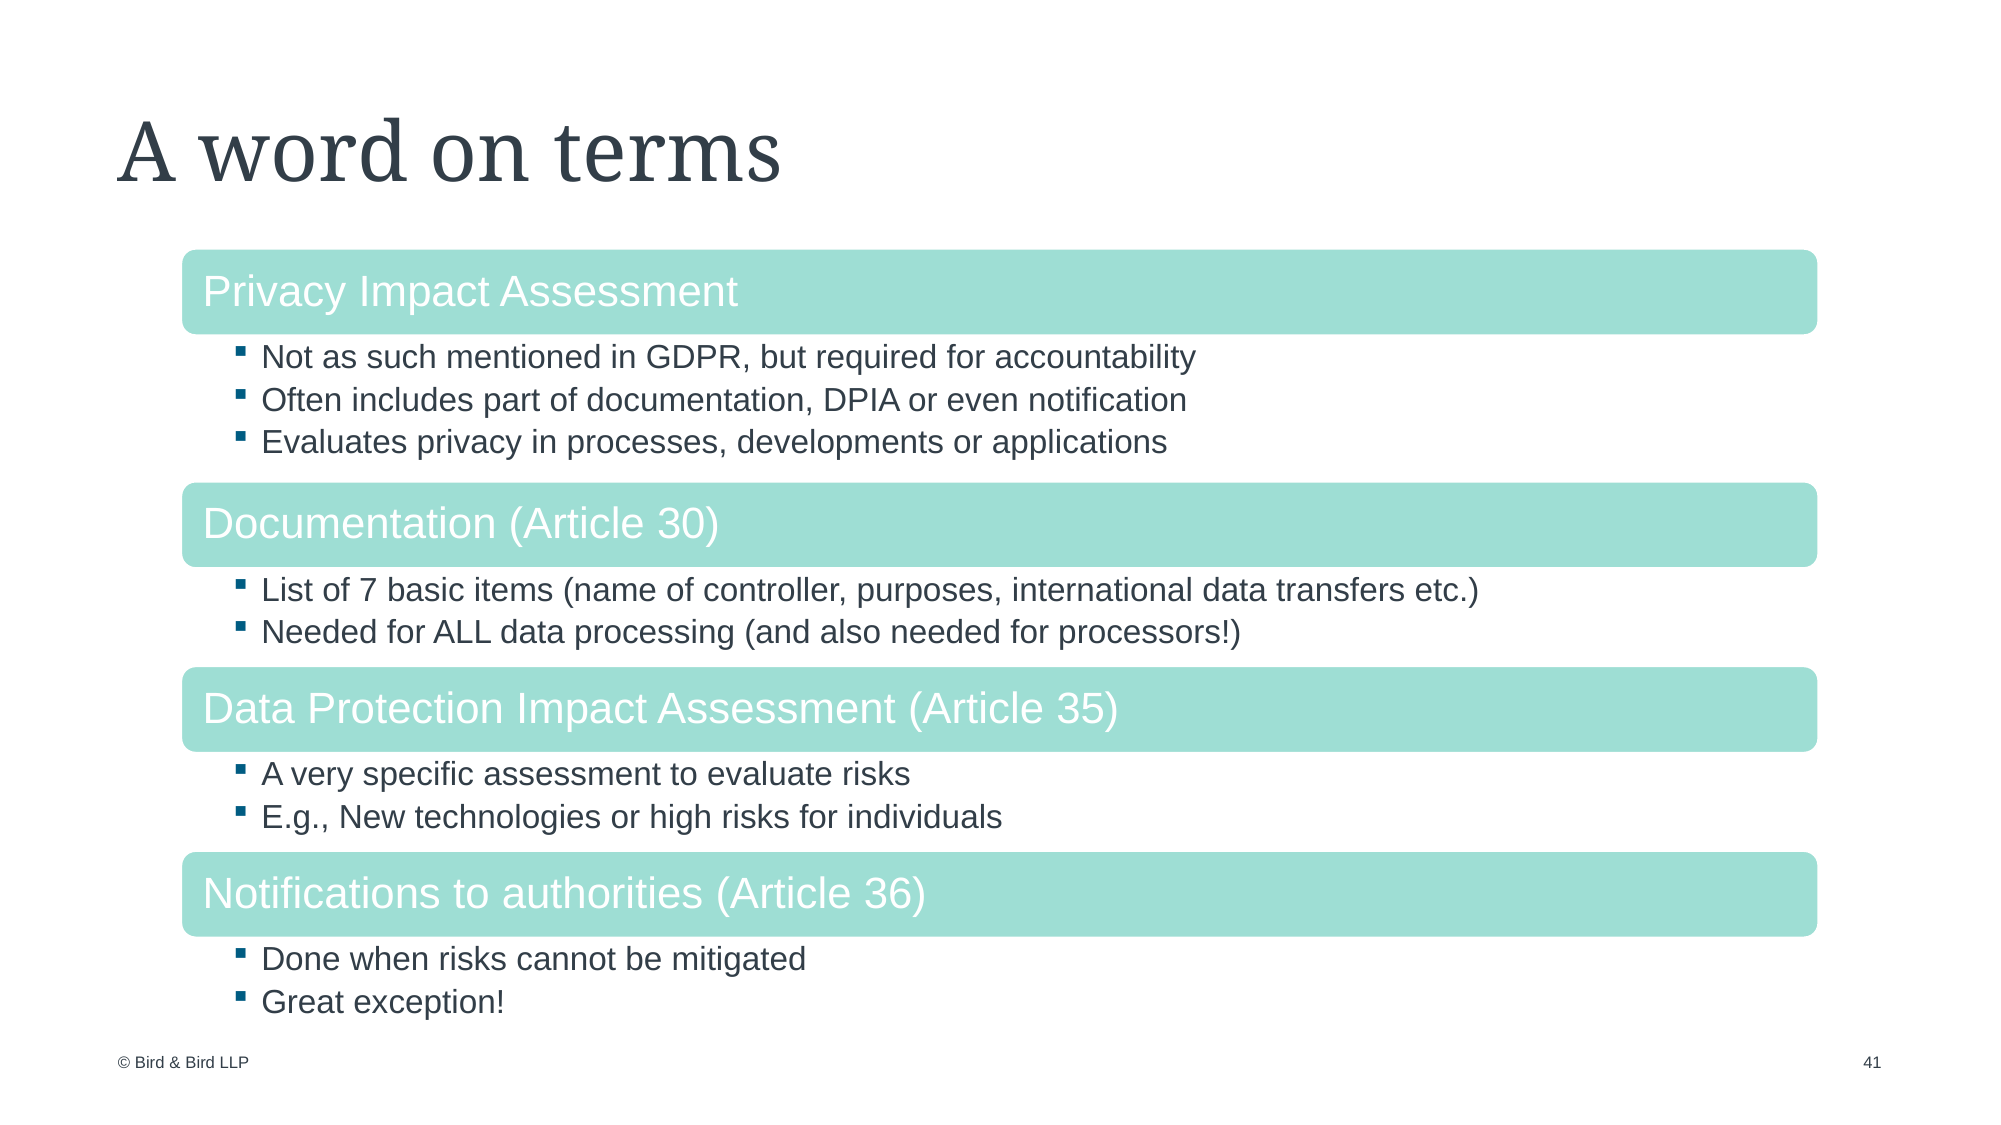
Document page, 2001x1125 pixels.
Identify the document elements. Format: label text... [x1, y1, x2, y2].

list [181, 239, 1819, 1045]
title A word on terms [117, 109, 1882, 228]
